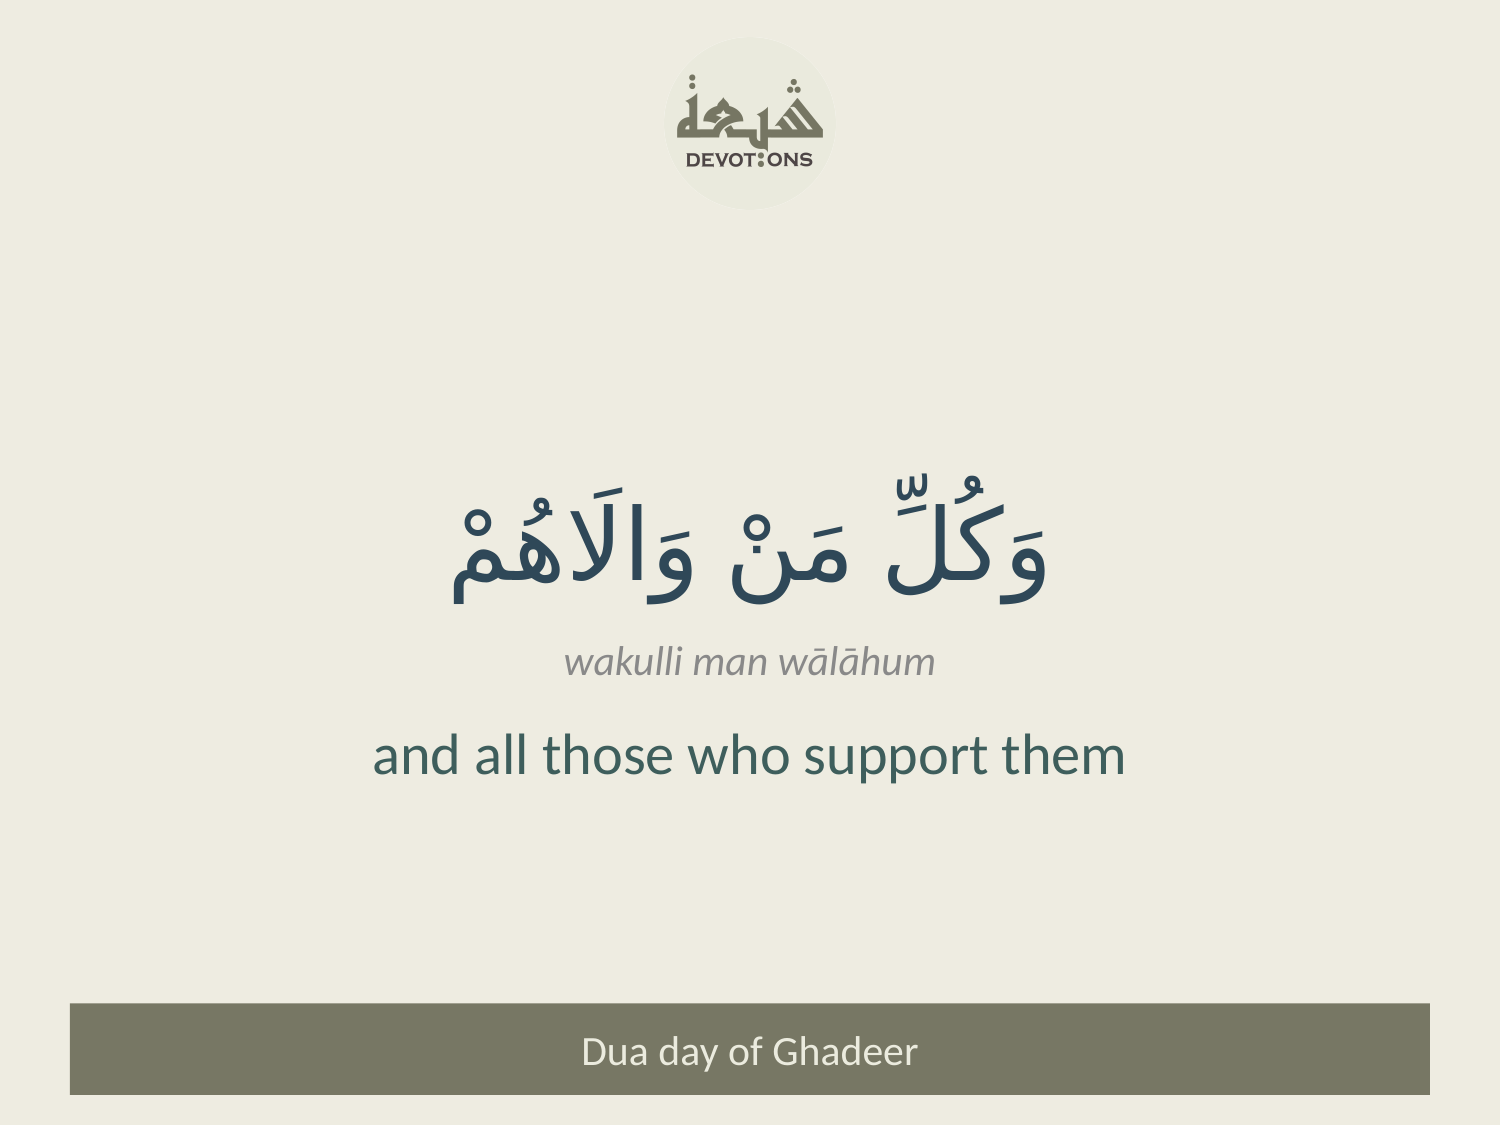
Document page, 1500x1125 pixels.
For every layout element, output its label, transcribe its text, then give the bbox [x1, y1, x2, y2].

list وَكُلِّ مَنْ وَالَاهُمْ wakulli man wālāhum and all those who support them [69, 203, 1430, 1003]
list Dua day of Ghadeer [69, 1003, 1430, 1095]
picture [656, 29, 844, 203]
